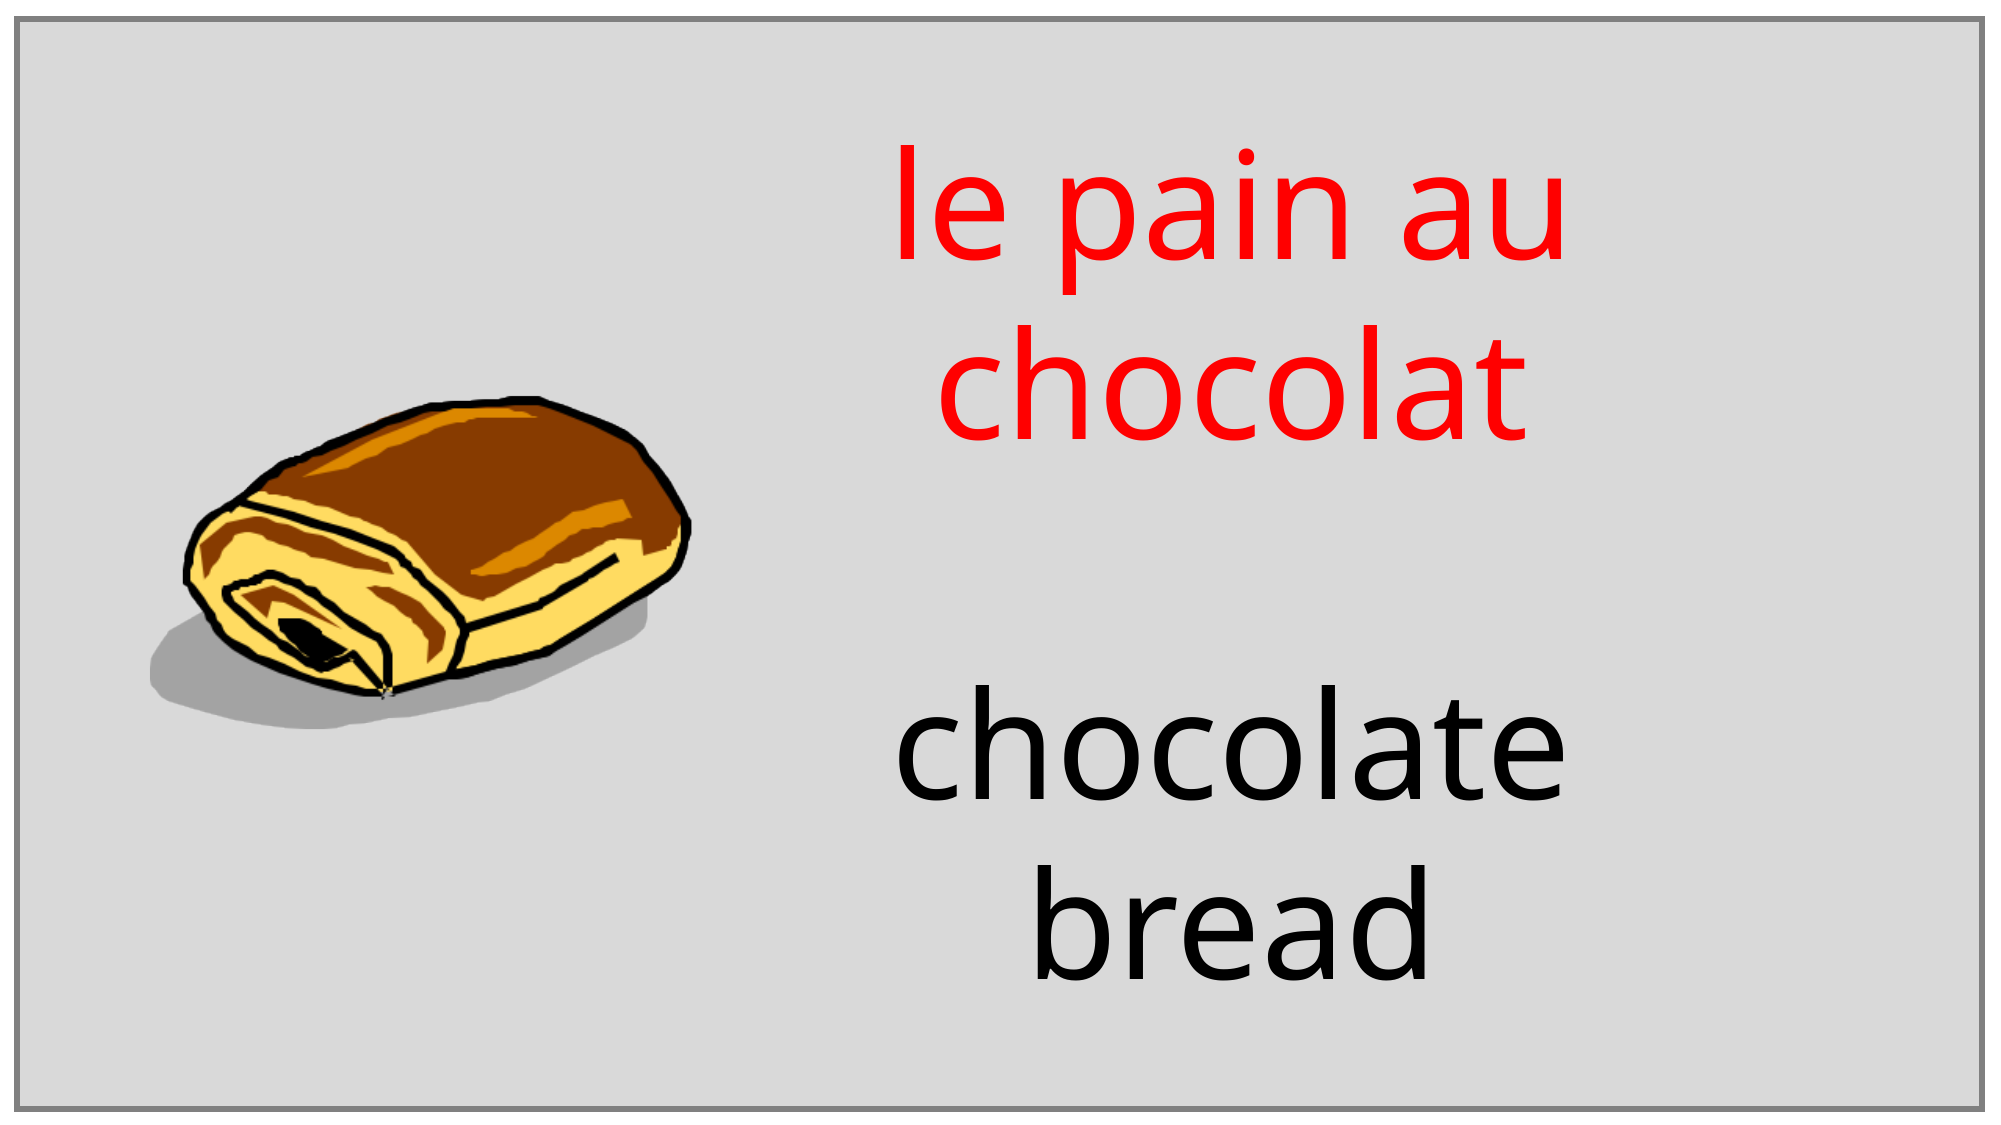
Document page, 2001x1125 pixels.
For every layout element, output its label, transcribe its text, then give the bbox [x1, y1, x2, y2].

text_box [16, 18, 1983, 1110]
text_box le pain au chocolat chocolate bread [724, 102, 1740, 1017]
picture [106, 324, 761, 769]
